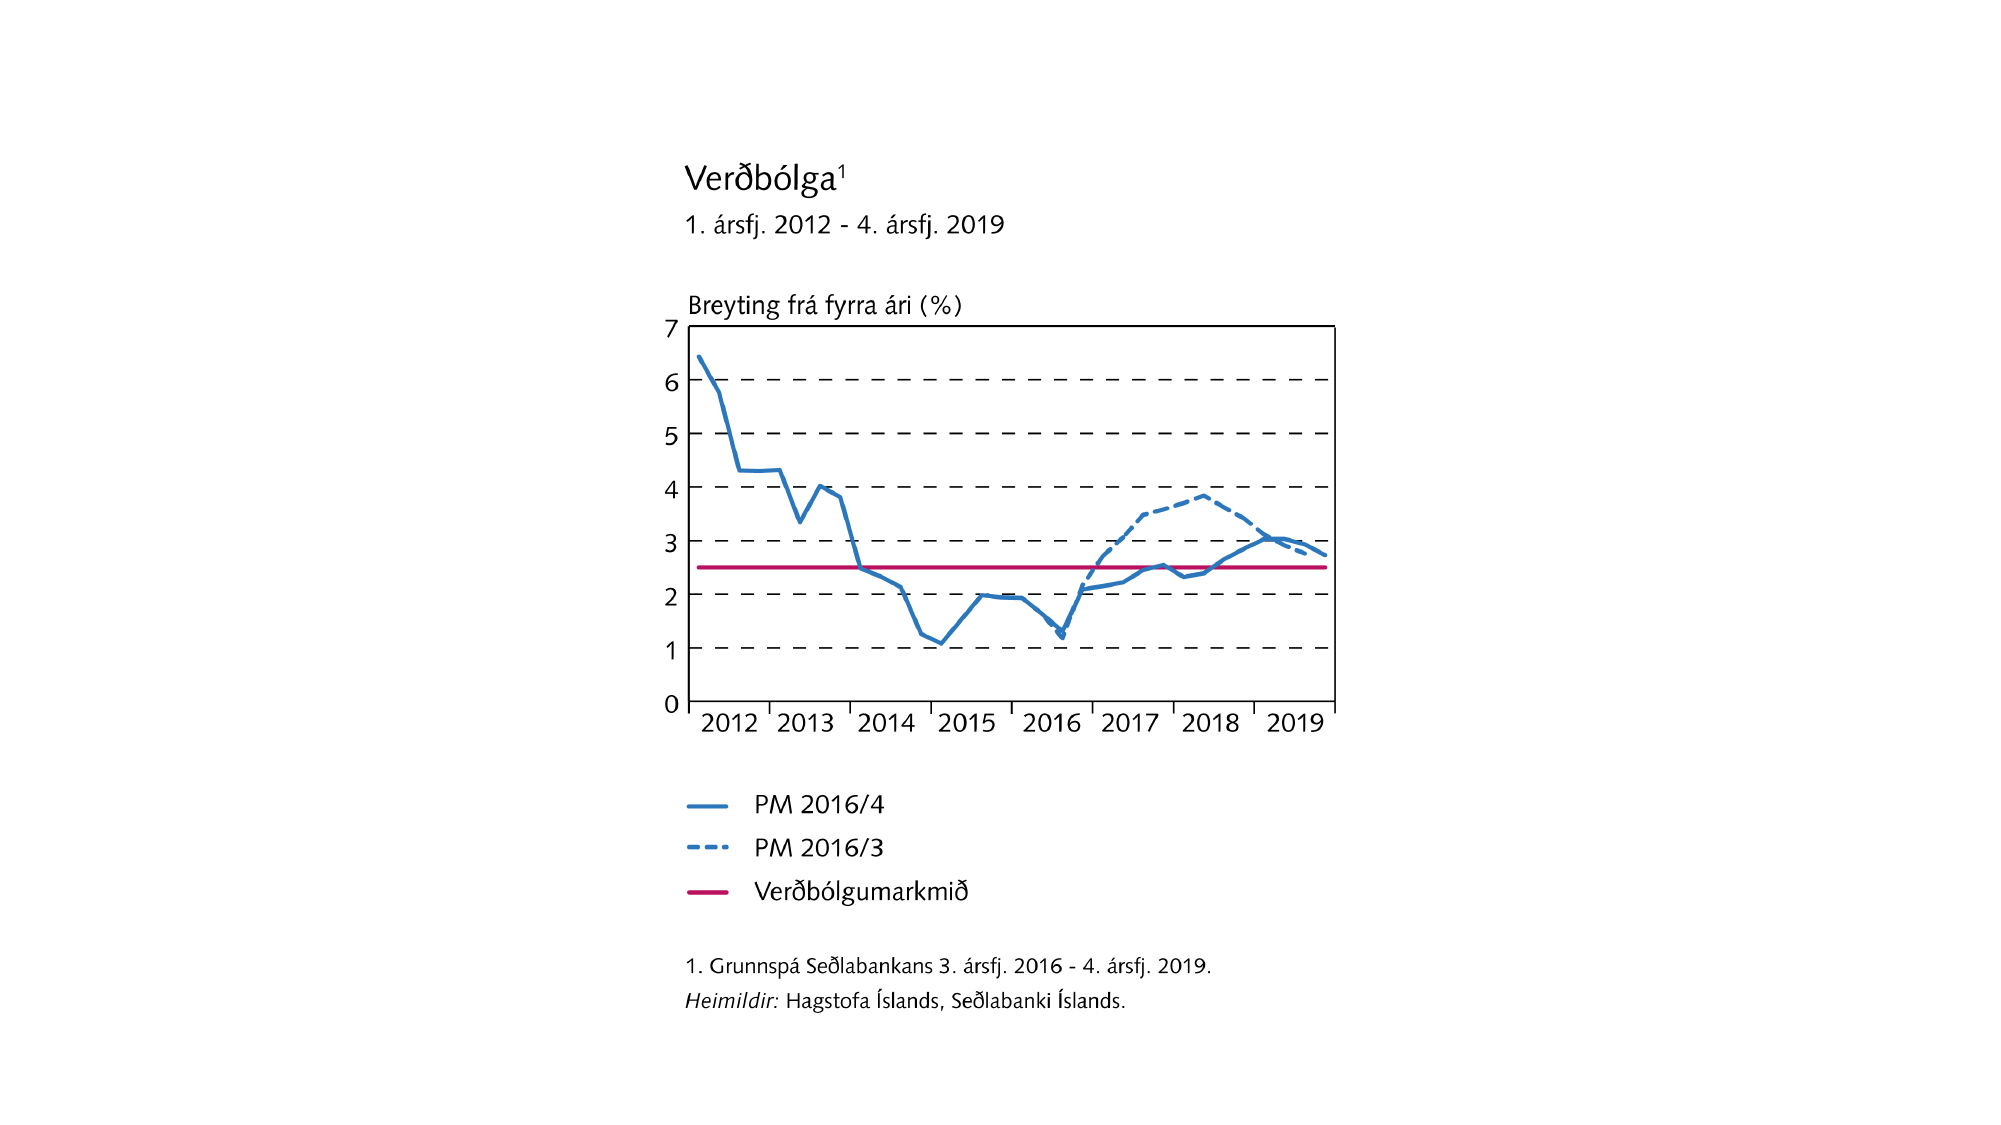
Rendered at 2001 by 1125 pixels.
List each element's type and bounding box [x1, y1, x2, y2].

picture [664, 112, 1336, 1013]
